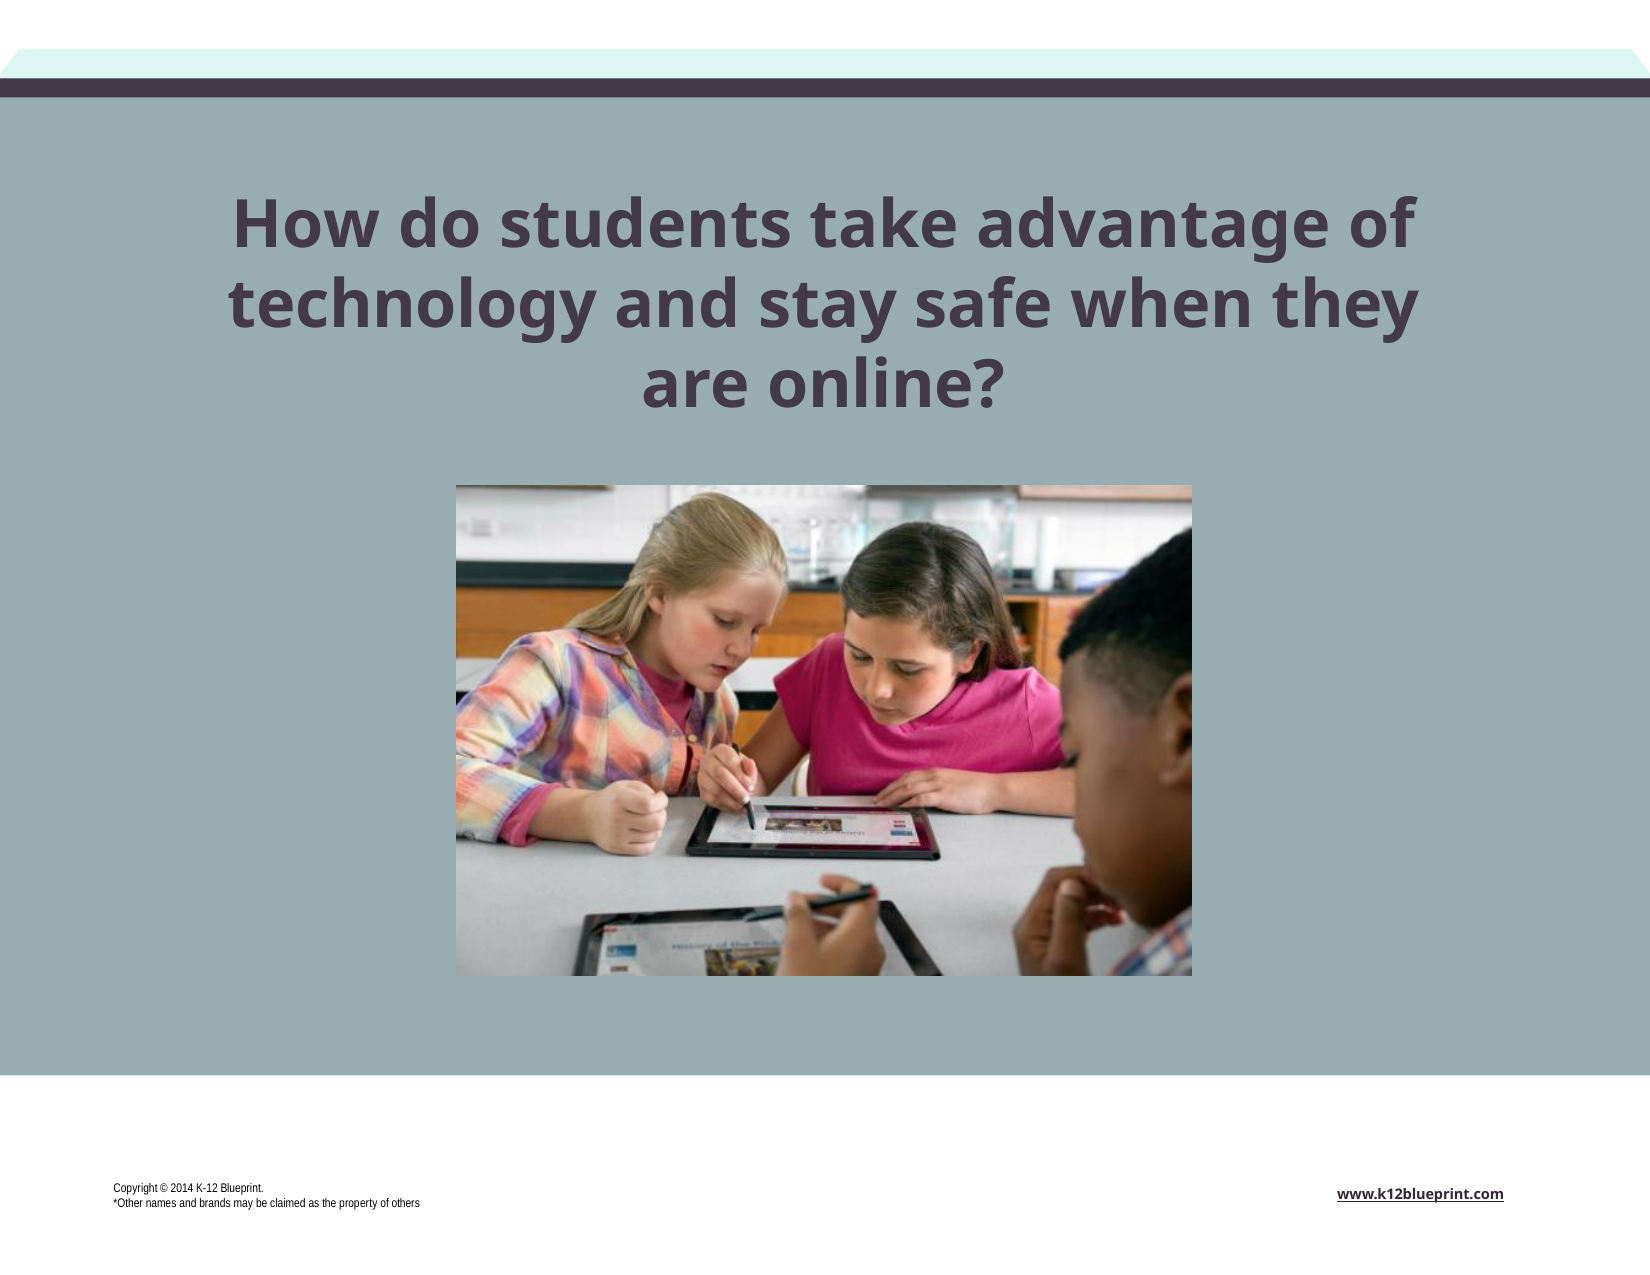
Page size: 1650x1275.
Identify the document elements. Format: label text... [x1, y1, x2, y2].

text_box [456, 485, 1192, 976]
footer Copyright © 2014 K-12 Blueprint. *Other names and brands may be claimed as the property of others [111, 1180, 450, 1275]
text_box [0, 97, 1650, 1076]
slide_number www.k12blueprint.com [1335, 1184, 1532, 1275]
picture [0, 49, 1650, 97]
text_box How do students take advantage of technology and stay safe when they are online? [224, 181, 1422, 422]
